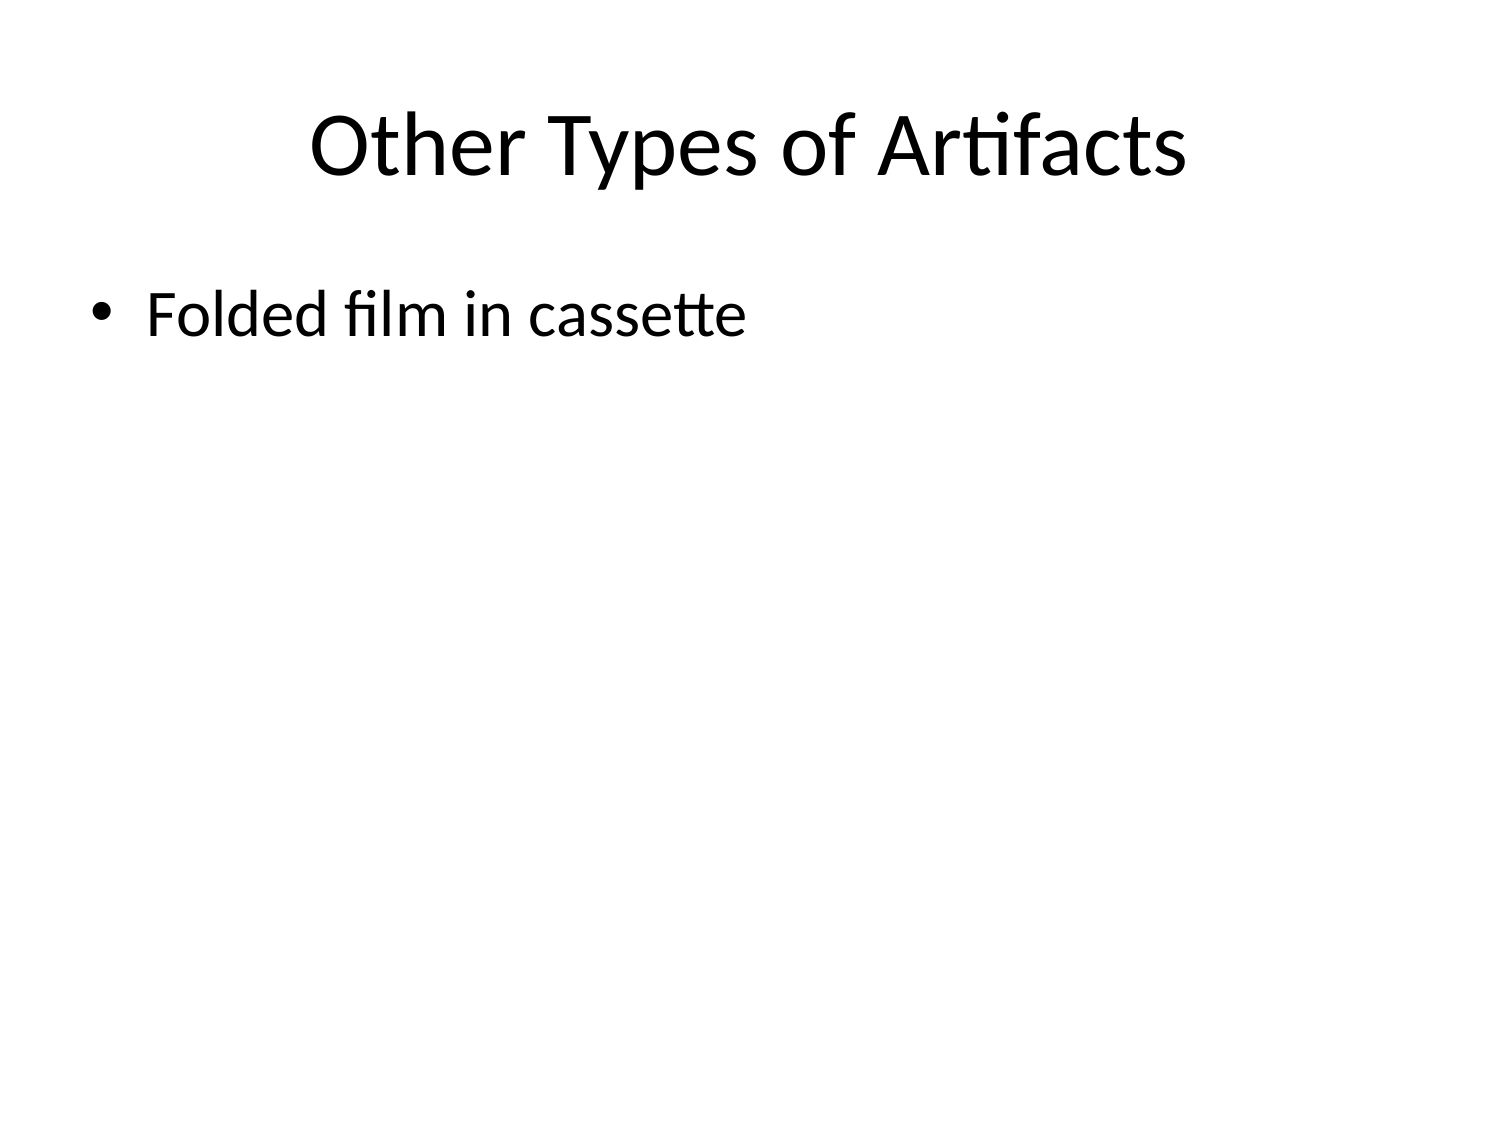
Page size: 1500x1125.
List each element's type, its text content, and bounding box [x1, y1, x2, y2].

title Other Types of Artifacts [75, 45, 1425, 233]
list Folded film in cassette [75, 262, 1425, 1005]
